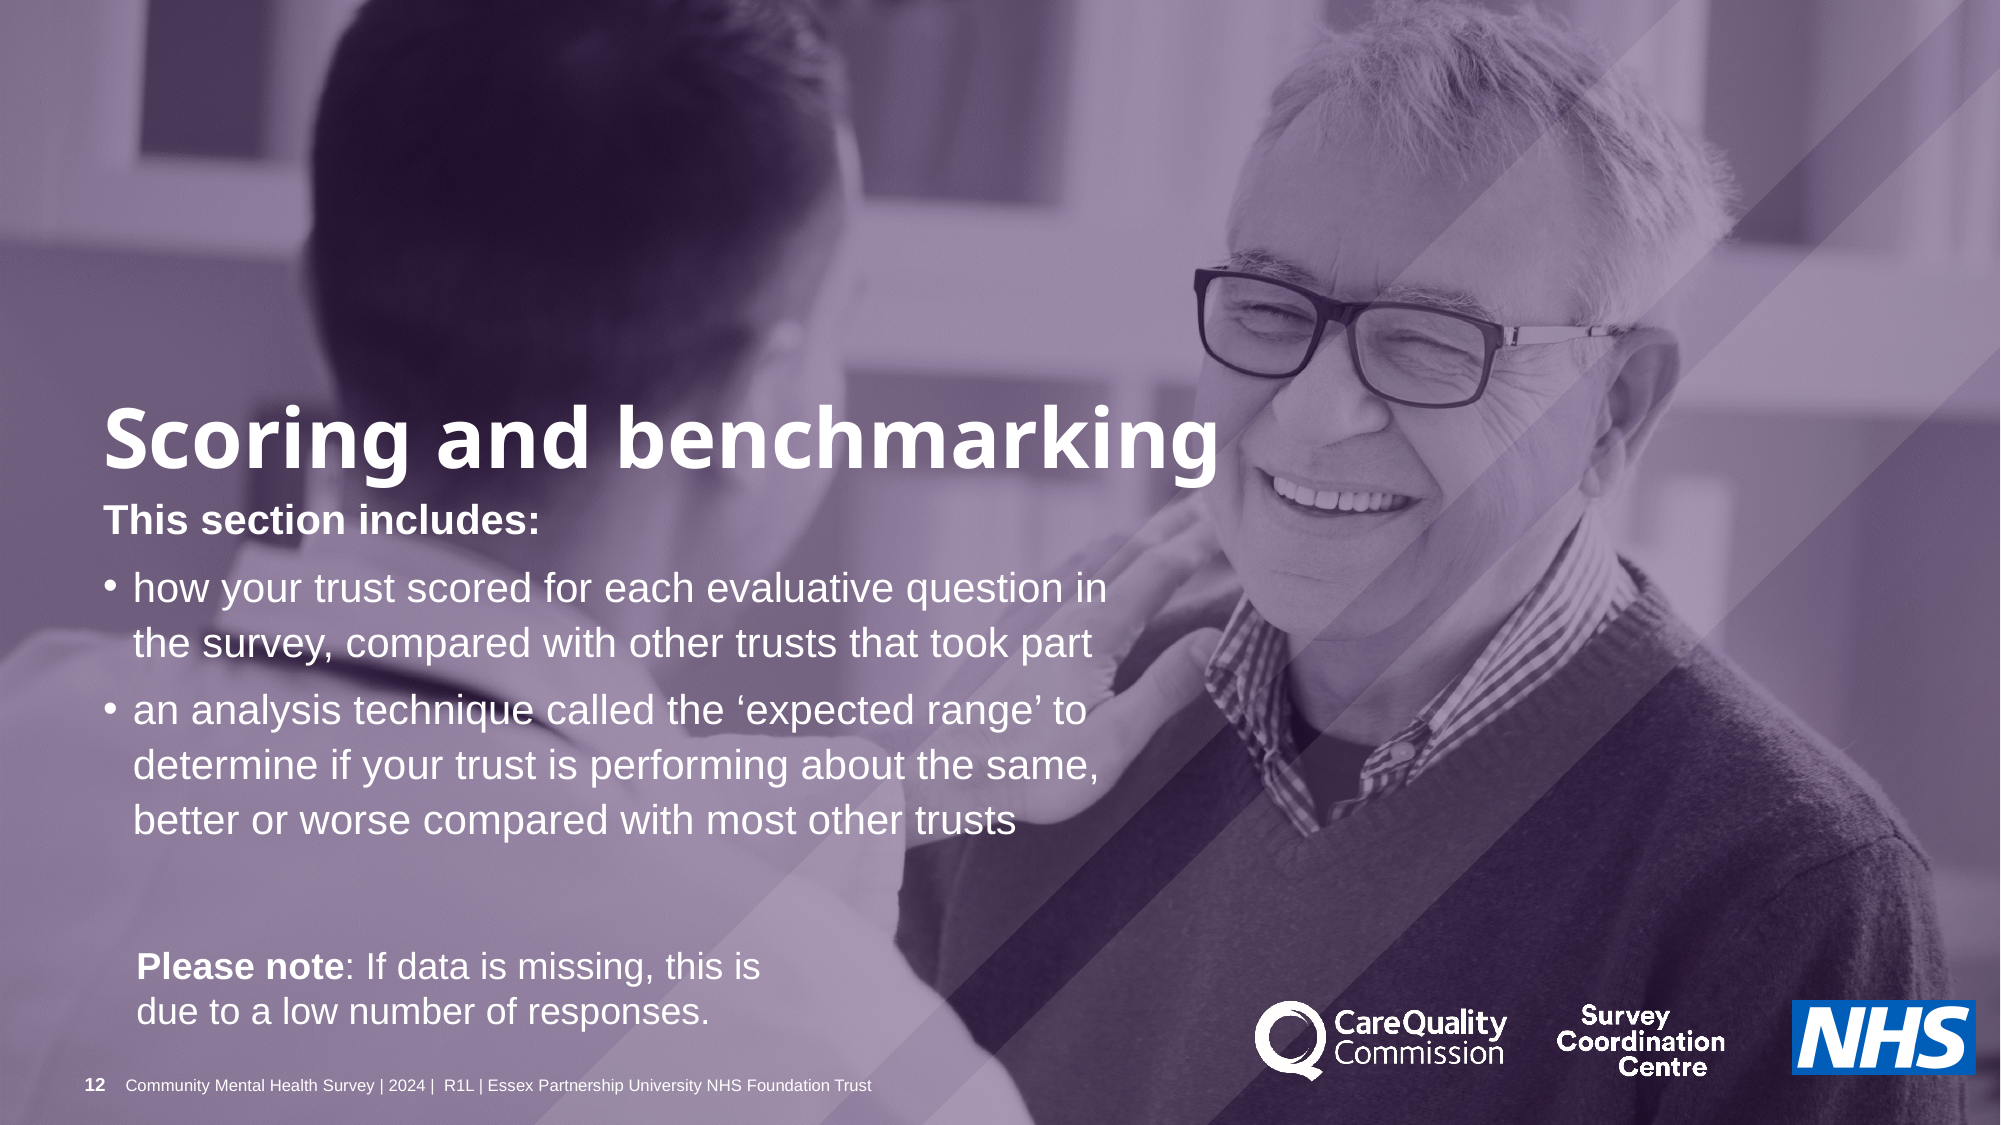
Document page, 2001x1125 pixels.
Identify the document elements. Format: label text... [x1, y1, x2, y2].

text_box 12 [84, 1065, 122, 1125]
picture [1243, 989, 1514, 1091]
text_box This section includes: how your trust scored for each evaluative question in the survey, compared with other trusts that took part an analysis technique called the ‘expected range’ to determine if your trust is performing about the same, better or worse compared with most other trusts [103, 487, 1131, 843]
text_box Please note: If data is missing, this is due to a low number of responses. [121, 934, 823, 1040]
title Scoring and benchmarking [103, 397, 1514, 488]
picture [1554, 1001, 1727, 1079]
picture [1792, 1000, 1976, 1075]
